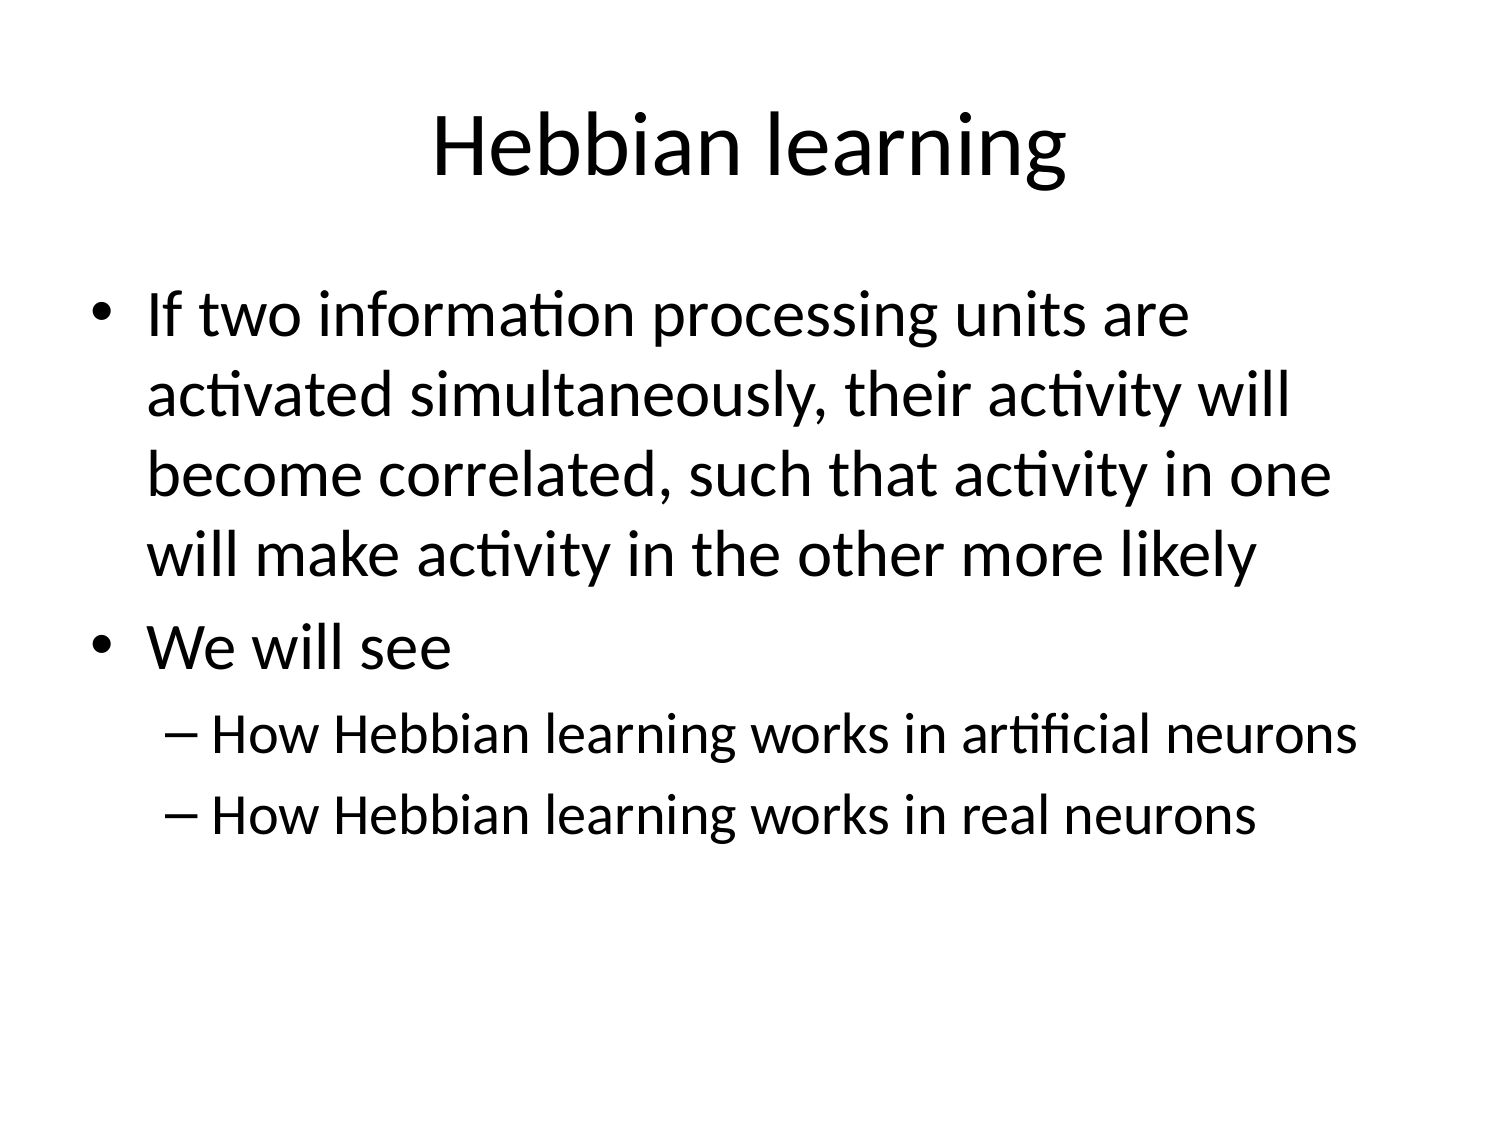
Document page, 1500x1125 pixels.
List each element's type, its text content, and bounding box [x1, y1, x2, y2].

title Hebbian learning [75, 45, 1425, 233]
list If two information processing units are activated simultaneously, their activity will become correlated, such that activity in one will make activity in the other more likely We will see How Hebbian learning works in artificial neurons How Hebbian learning works in real neurons [75, 262, 1425, 1005]
